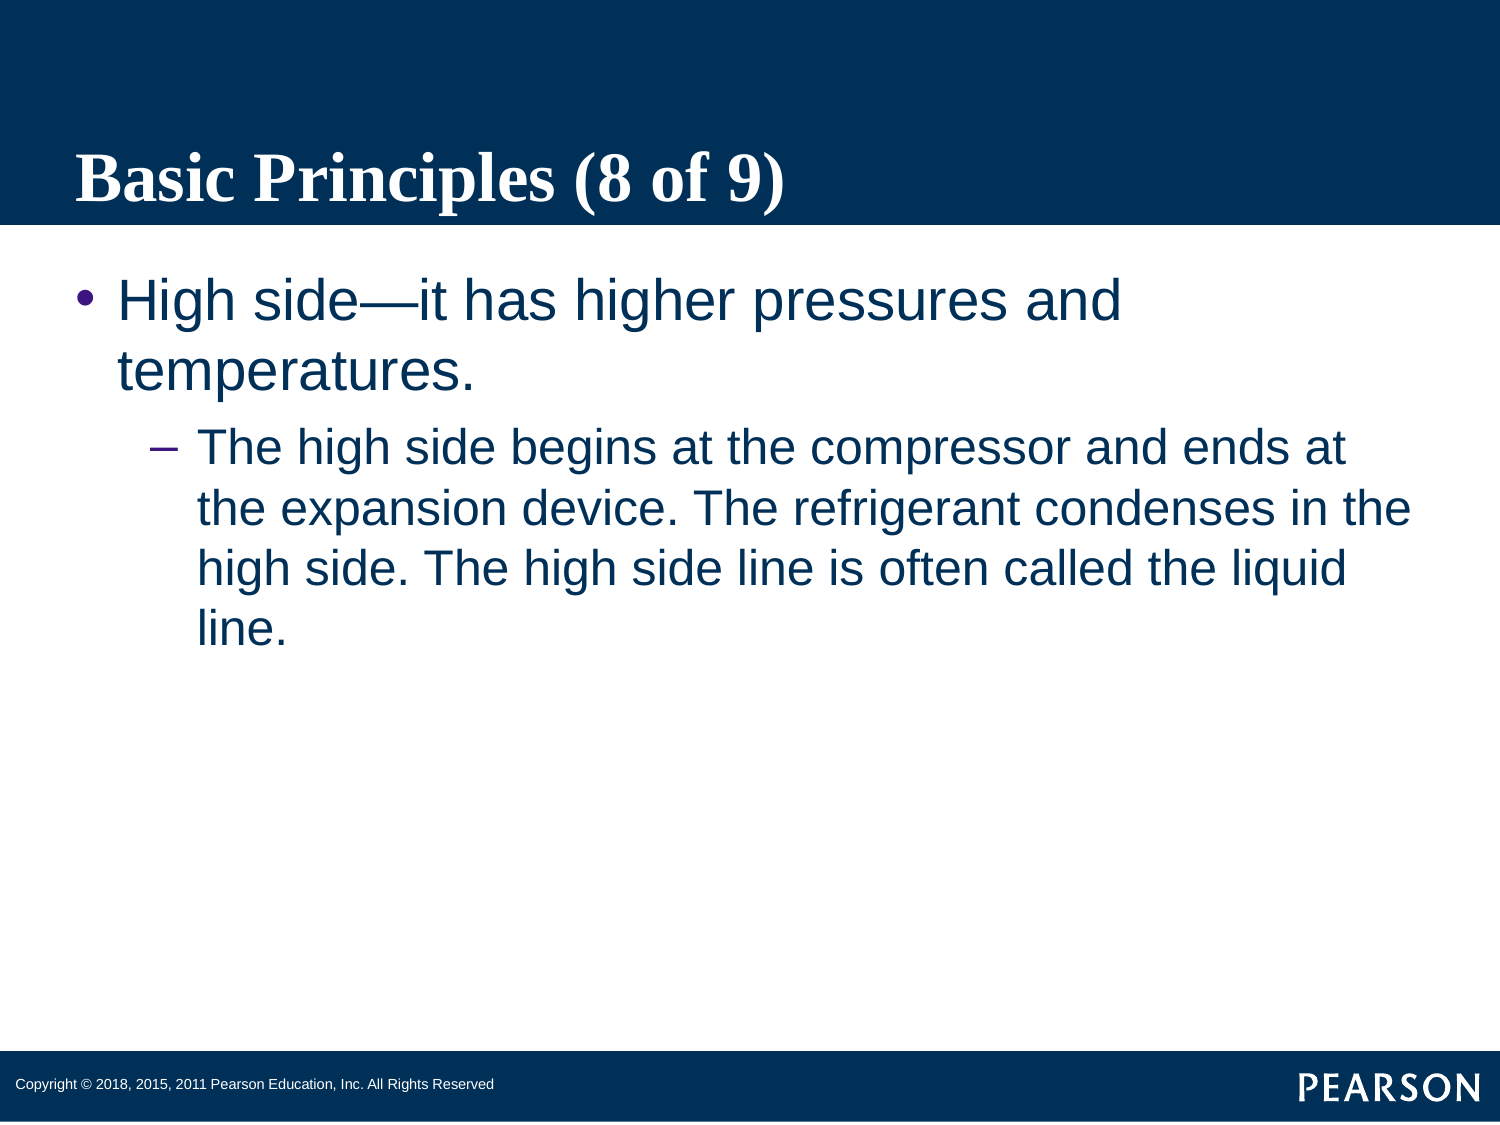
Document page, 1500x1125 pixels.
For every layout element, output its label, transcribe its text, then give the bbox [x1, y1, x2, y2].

title Basic Principles (8 of 9) [75, 35, 1425, 216]
list High side—it has higher pressures and temperatures. The high side begins at the compressor and ends at the expansion device. The refrigerant condenses in the high side. The high side line is often called the liquid line. [75, 262, 1425, 1005]
